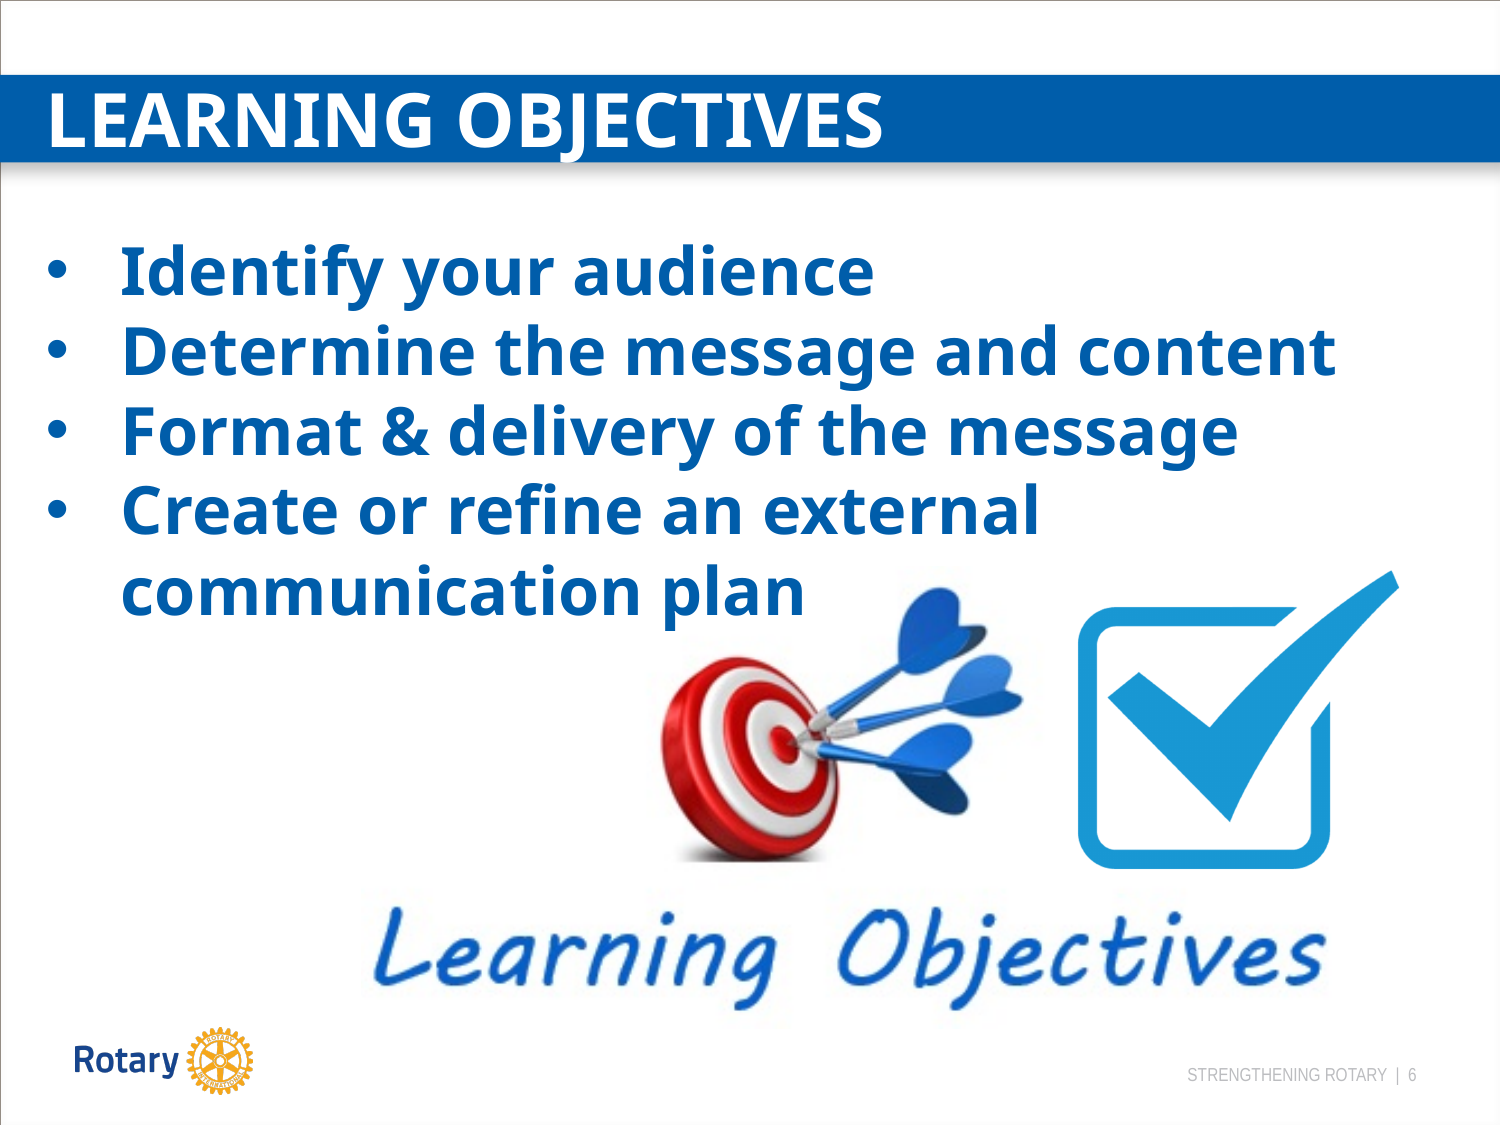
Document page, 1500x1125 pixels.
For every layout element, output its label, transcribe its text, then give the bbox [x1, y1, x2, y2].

text_box Identify your audience Determine the message and content Format & delivery of the message Create or refine an external communication plan [30, 227, 1464, 928]
text_box LEARNING OBJECTIVES [30, 82, 1469, 227]
picture [361, 566, 1424, 1029]
